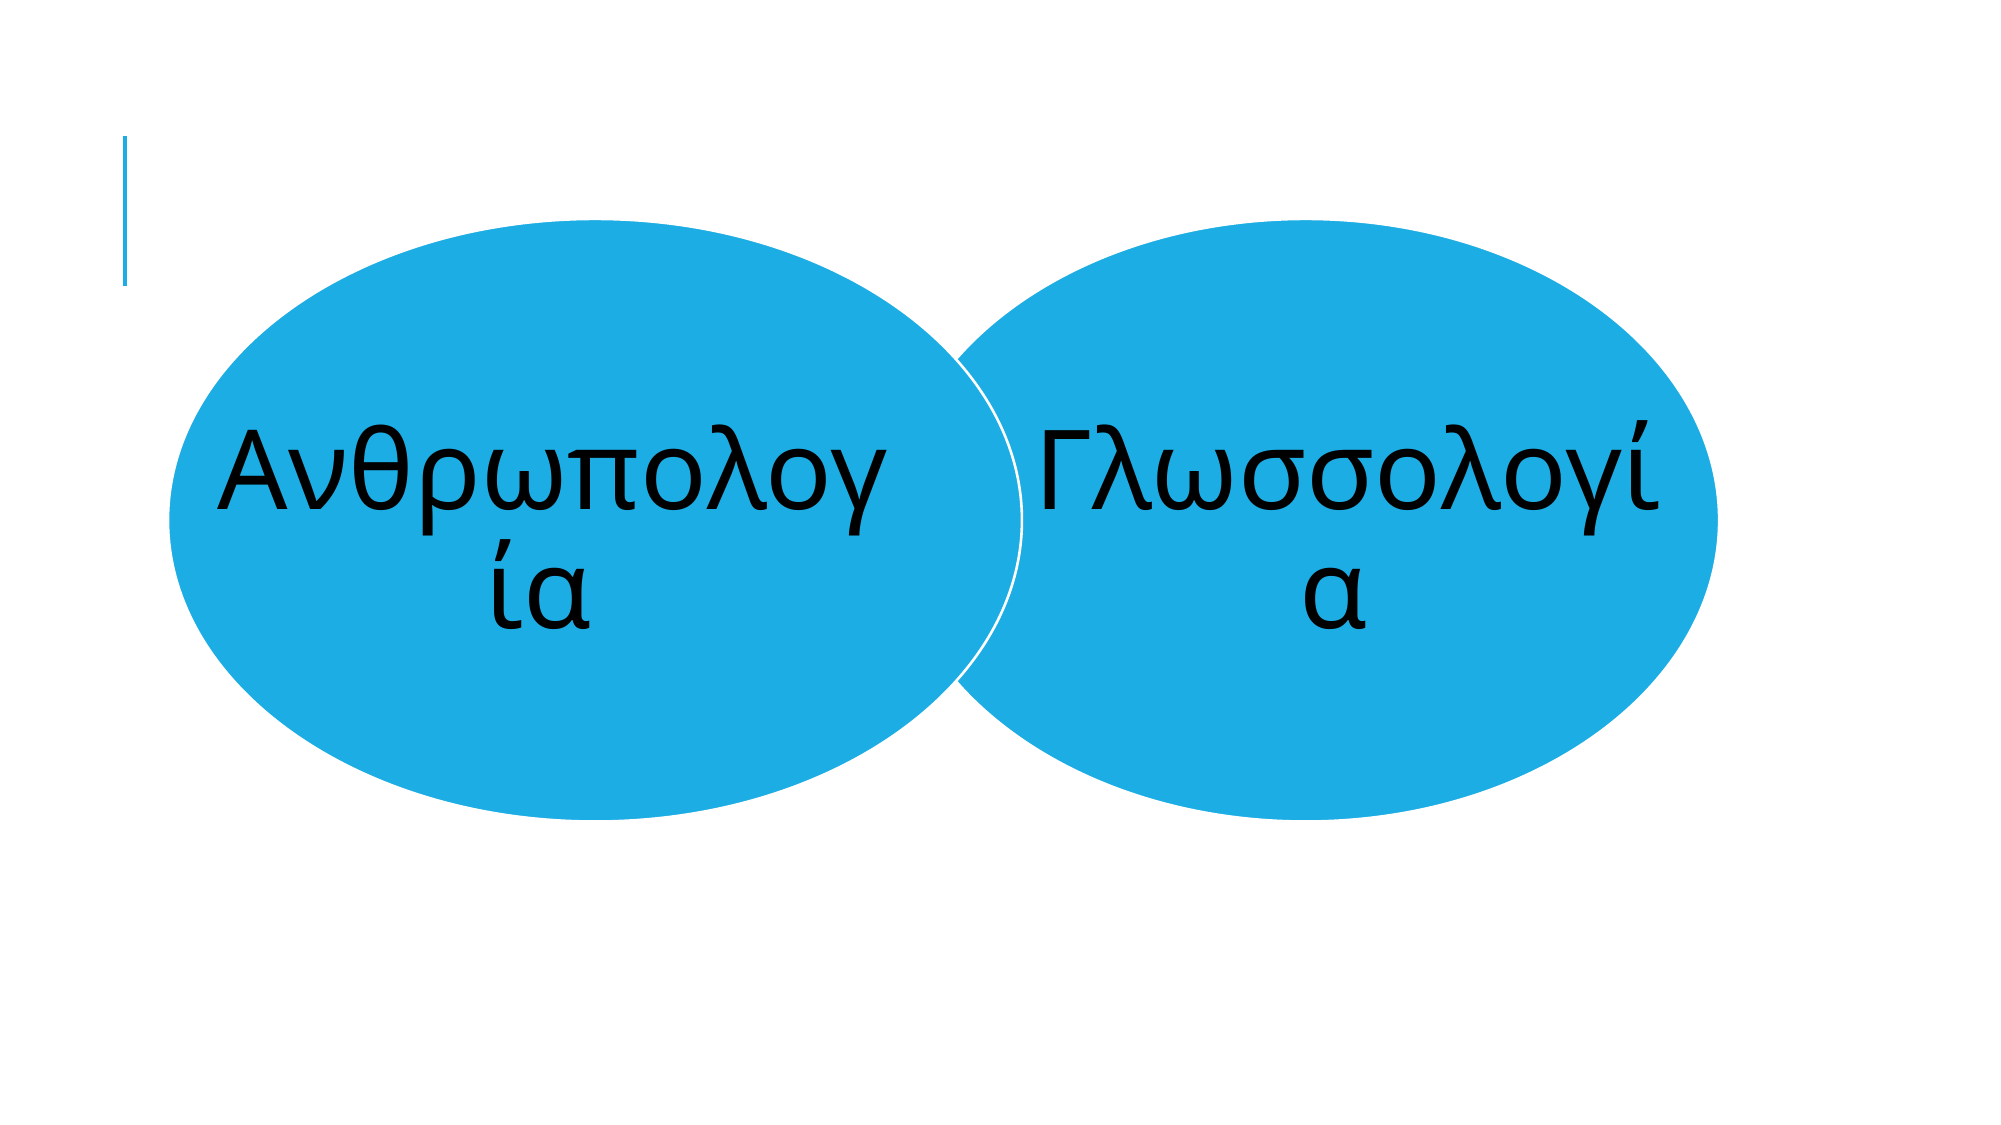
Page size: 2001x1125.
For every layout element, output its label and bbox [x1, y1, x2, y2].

text_box [167, 218, 1720, 822]
